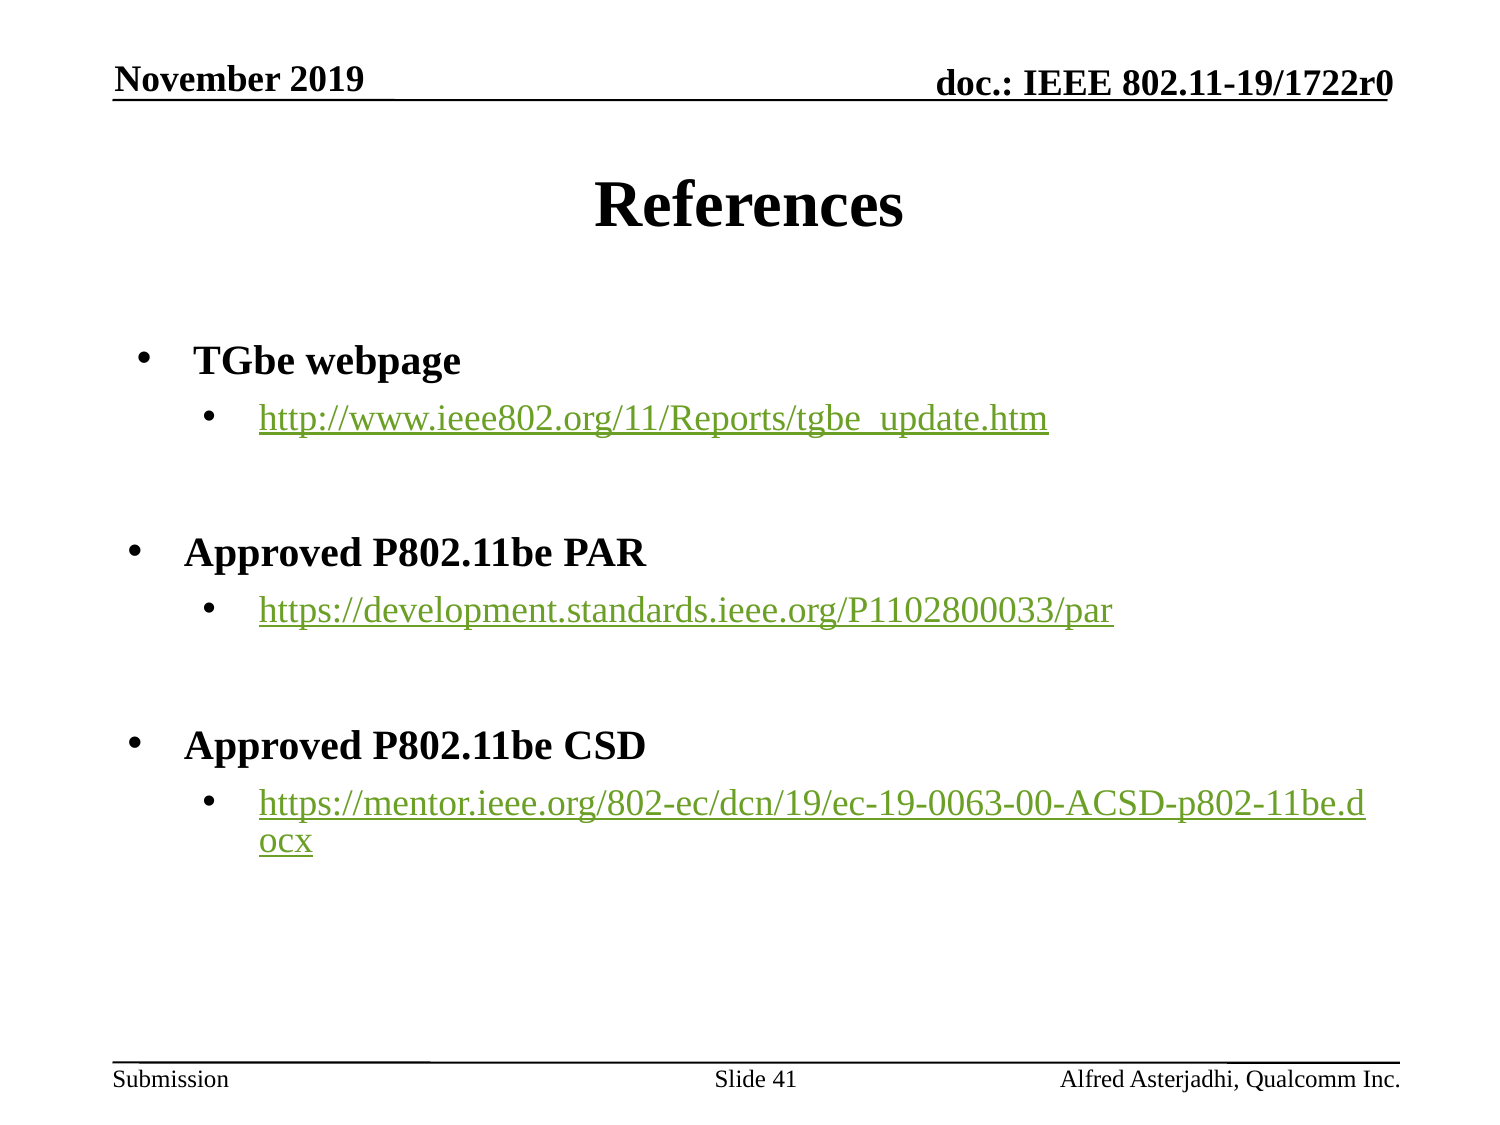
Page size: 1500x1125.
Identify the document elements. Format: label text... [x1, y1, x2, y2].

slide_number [114, 54, 423, 100]
footer Alfred Asterjadhi, Qualcomm Inc. [878, 1061, 1402, 1093]
slide_number Slide 41 [712, 1061, 800, 1123]
title References [112, 112, 1388, 288]
list TGbe webpage http://www.ieee802.org/11/Reports/tgbe_update.htm Approved P802.11be PAR https://development.standards.ieee.org/P1102800033/par Approved P802.11be CSD https://mentor.ieee.org/802-ec/dcn/19/ec-19-0063-00-ACSD-p802-11be.docx [112, 324, 1388, 1000]
